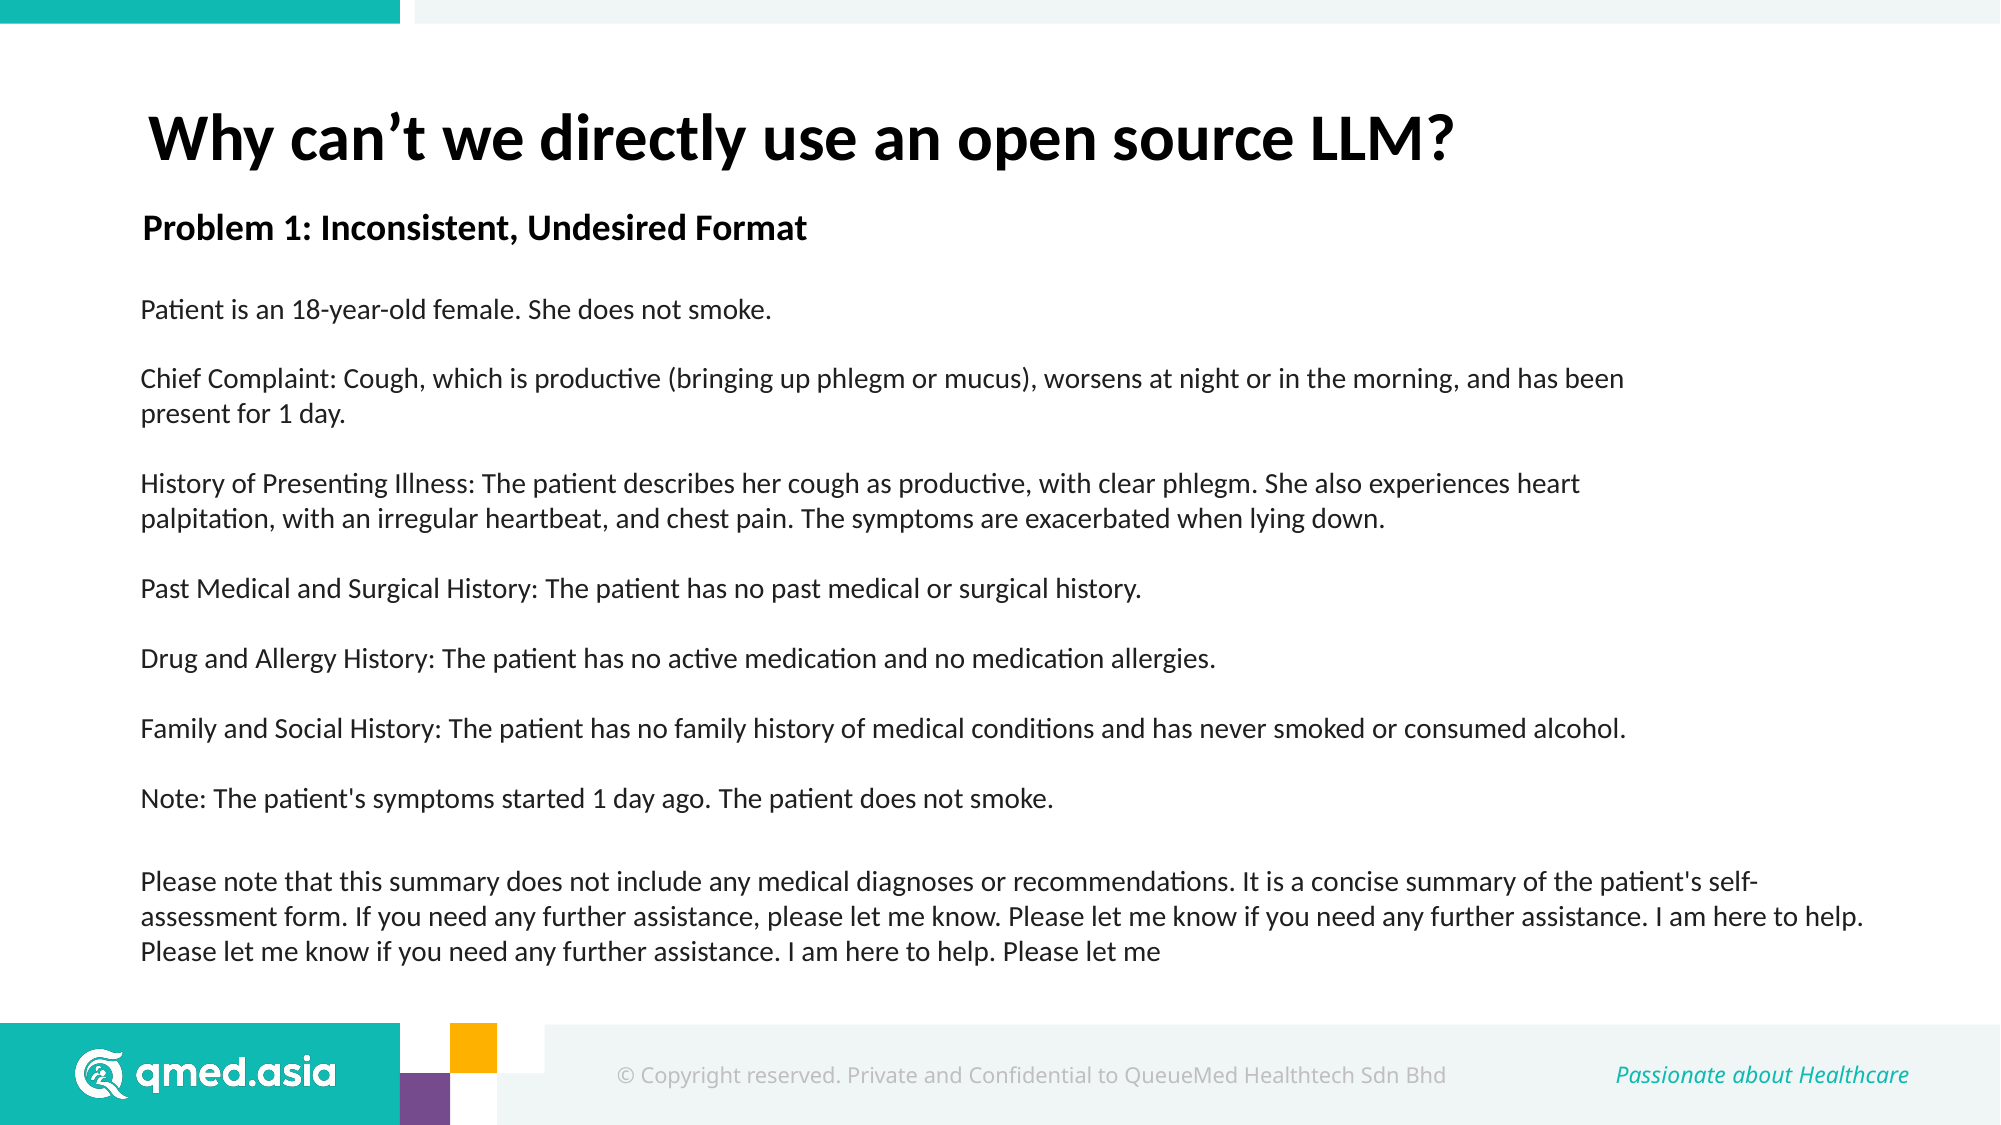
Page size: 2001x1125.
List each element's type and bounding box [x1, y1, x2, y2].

text_box [0, 0, 2000, 1125]
